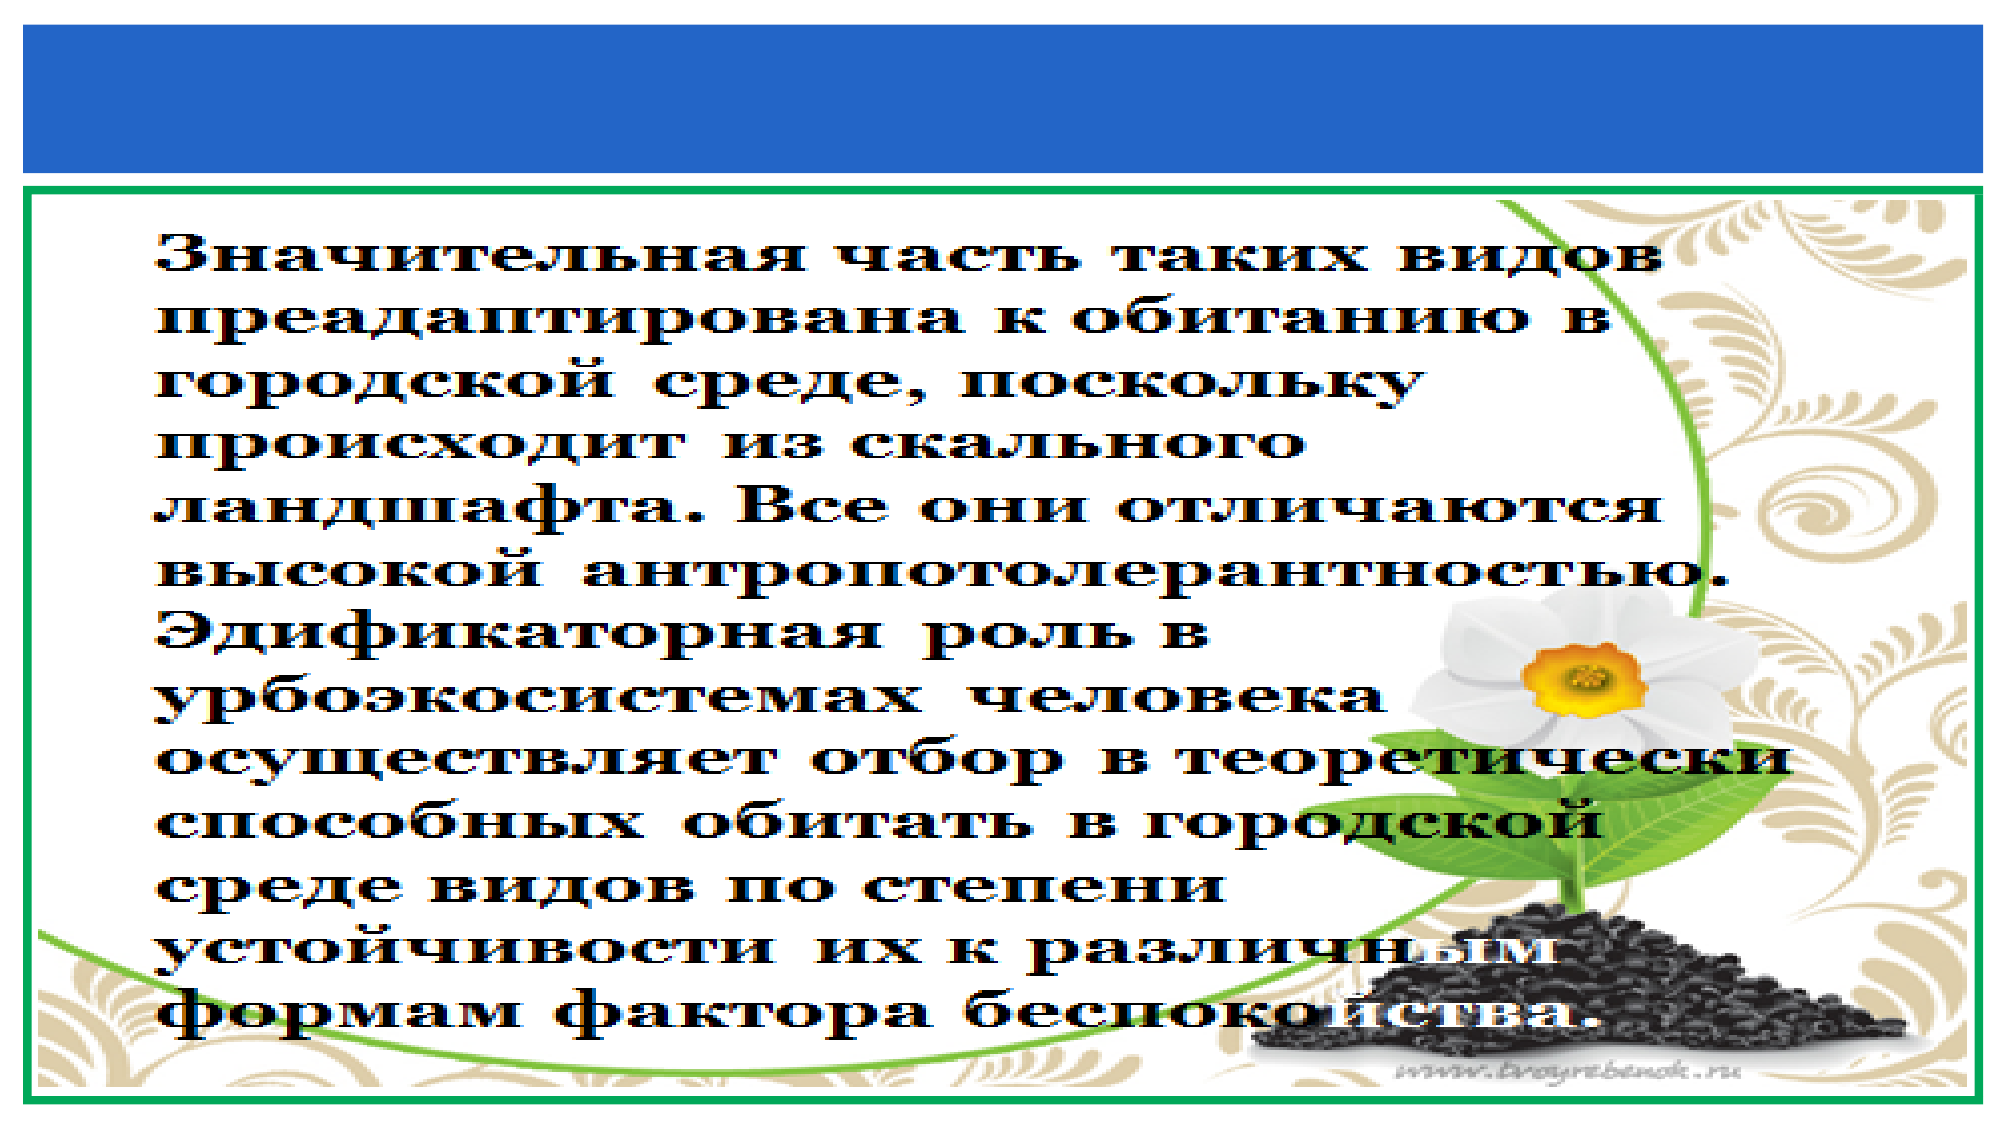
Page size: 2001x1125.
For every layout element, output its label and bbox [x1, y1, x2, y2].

picture [38, 200, 1967, 1087]
